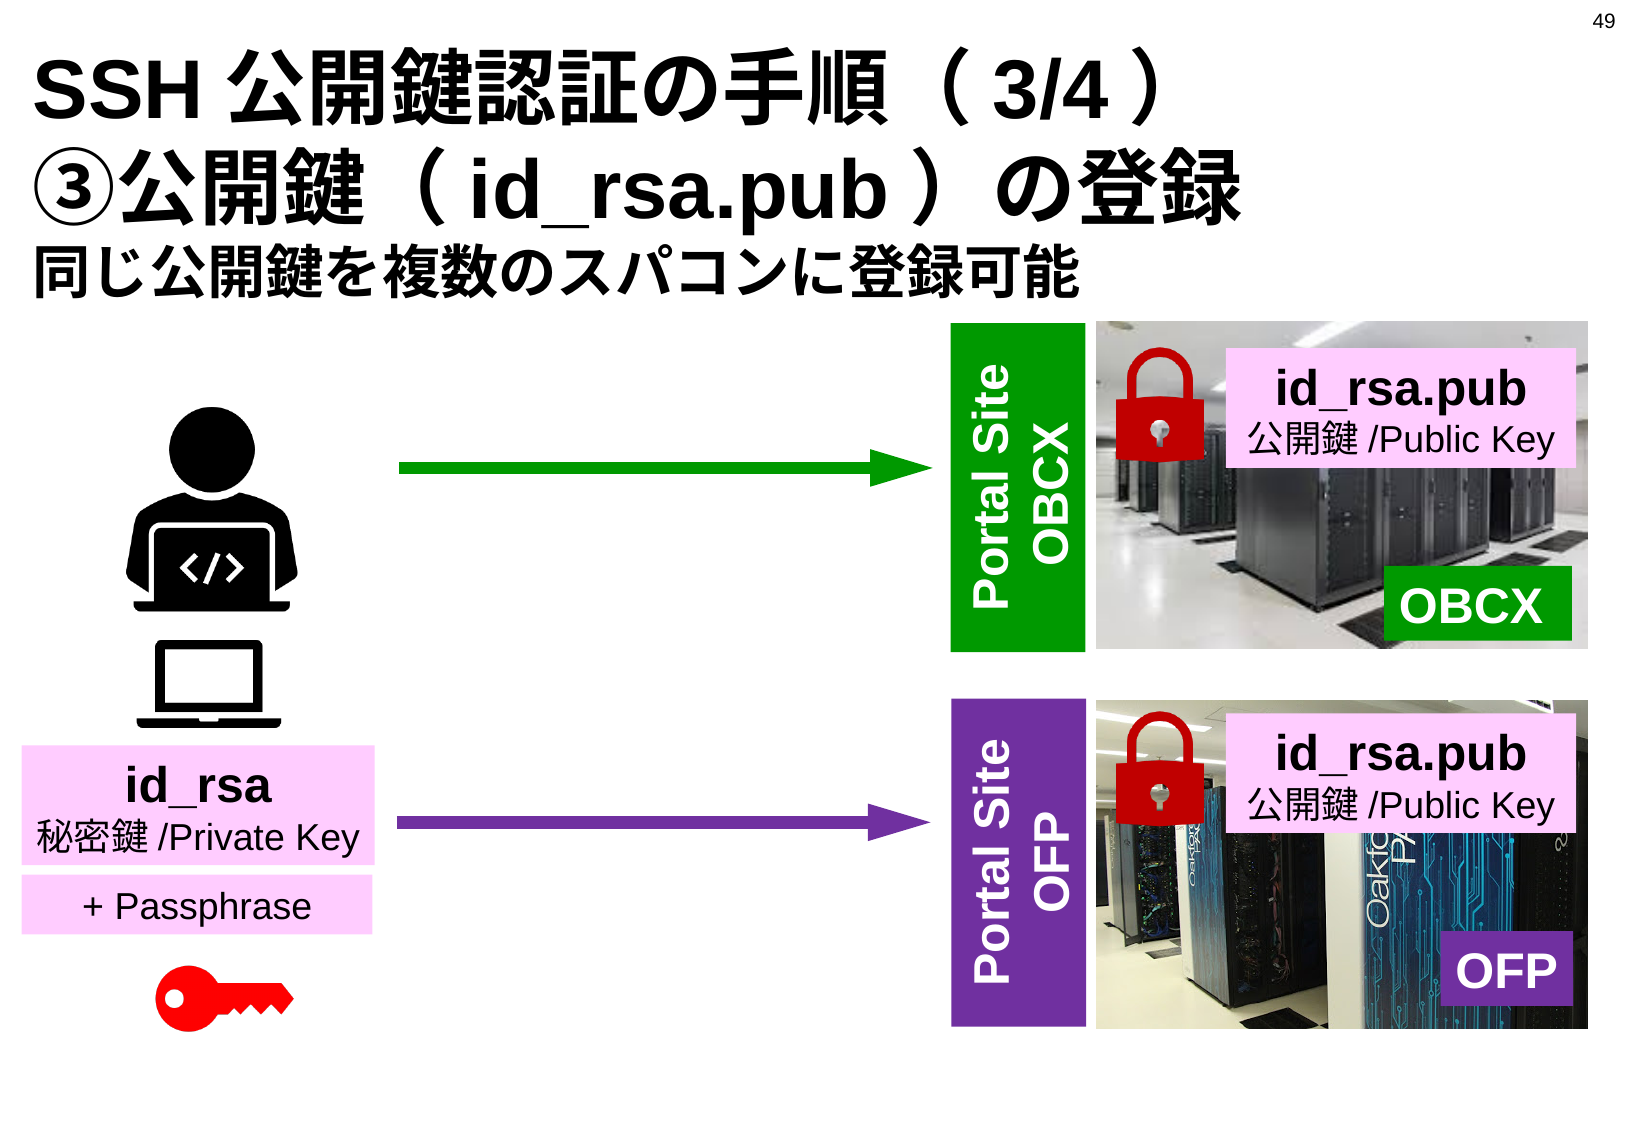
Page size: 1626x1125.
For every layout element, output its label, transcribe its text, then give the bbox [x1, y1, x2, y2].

text_box Portal Site OFP [951, 698, 1087, 1027]
title SSH公開鍵認証の手順（3/4） ③公開鍵（id_rsa.pub）の登録 同じ公開鍵を複数のスパコンに登録可能 [17, 98, 1602, 243]
picture [82, 368, 340, 760]
text_box id_rsa 秘密鍵/Private Key [21, 745, 375, 866]
text_box Portal Site OBCX [950, 323, 1086, 653]
slide_number 49 [1251, 0, 1625, 79]
picture [149, 923, 300, 1074]
picture [1083, 321, 1589, 649]
picture [1083, 693, 1589, 1030]
text_box + Passphrase [21, 874, 373, 935]
